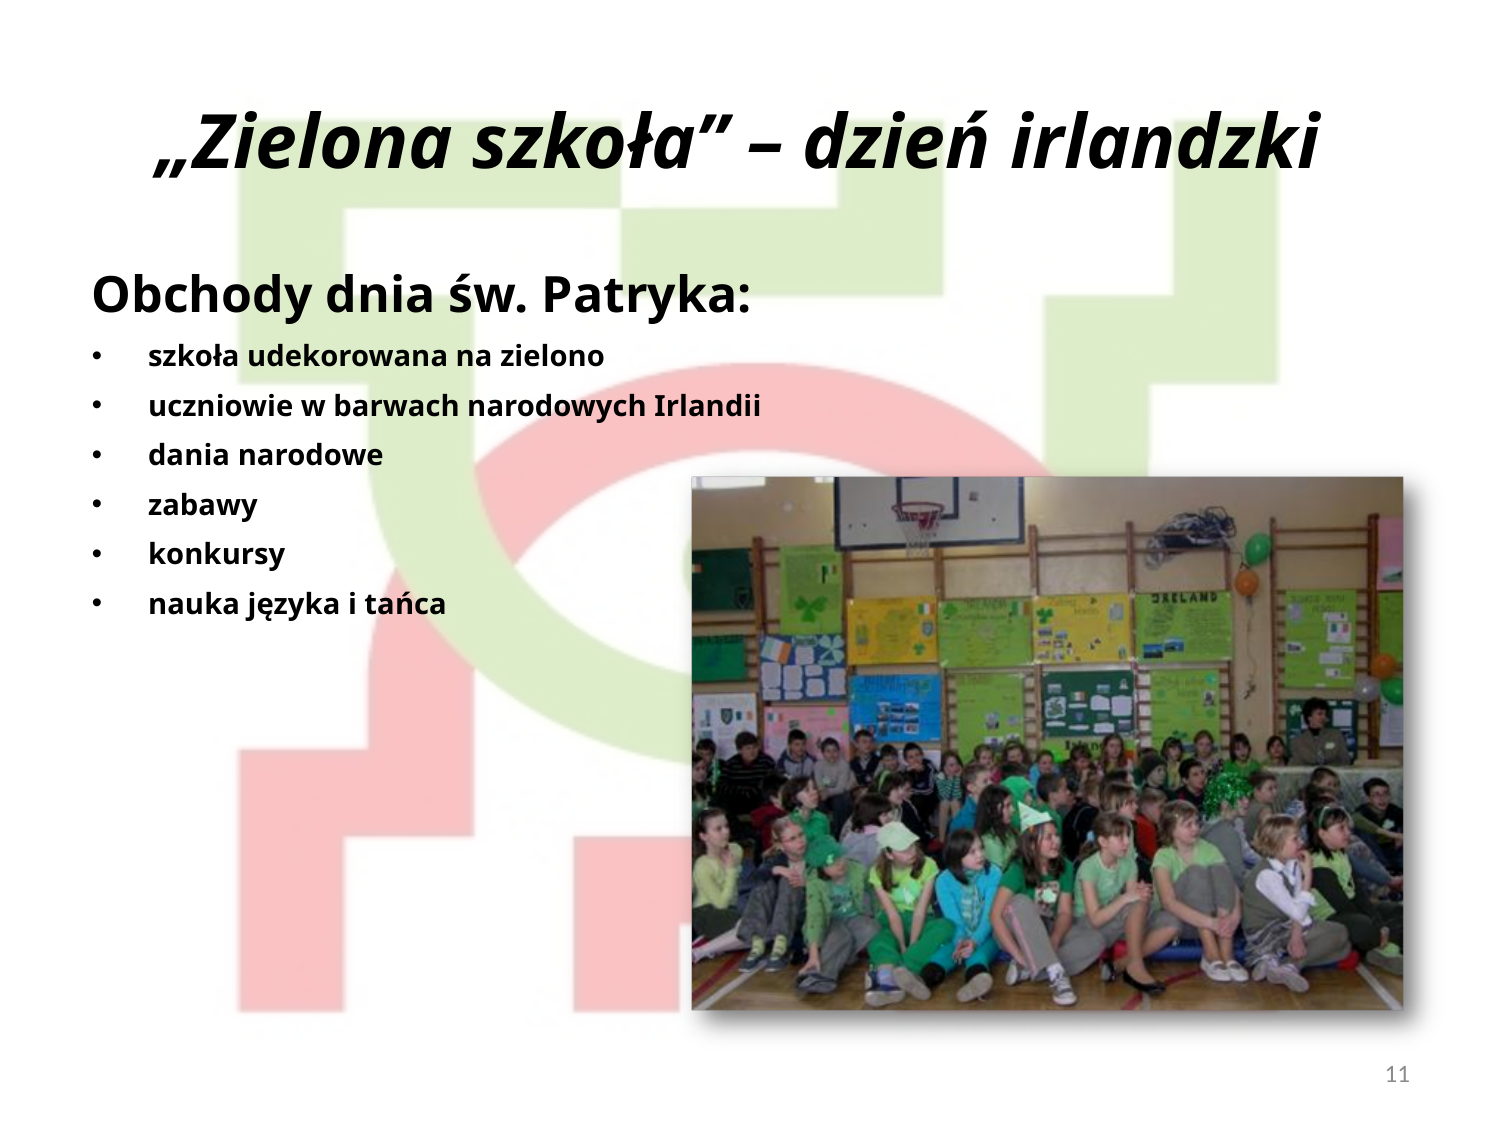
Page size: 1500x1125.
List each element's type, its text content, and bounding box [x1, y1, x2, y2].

title „Zielona szkoła” – dzień irlandzki [17, 44, 1460, 233]
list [666, 451, 1452, 1059]
list Obchody dnia św. Patryka: szkoła udekorowana na zielono uczniowie w barwach narodowych Irlandii dania narodowe zabawy konkursy nauka języka i tańca [76, 255, 892, 999]
slide_number 11 [1074, 1066, 1425, 1103]
